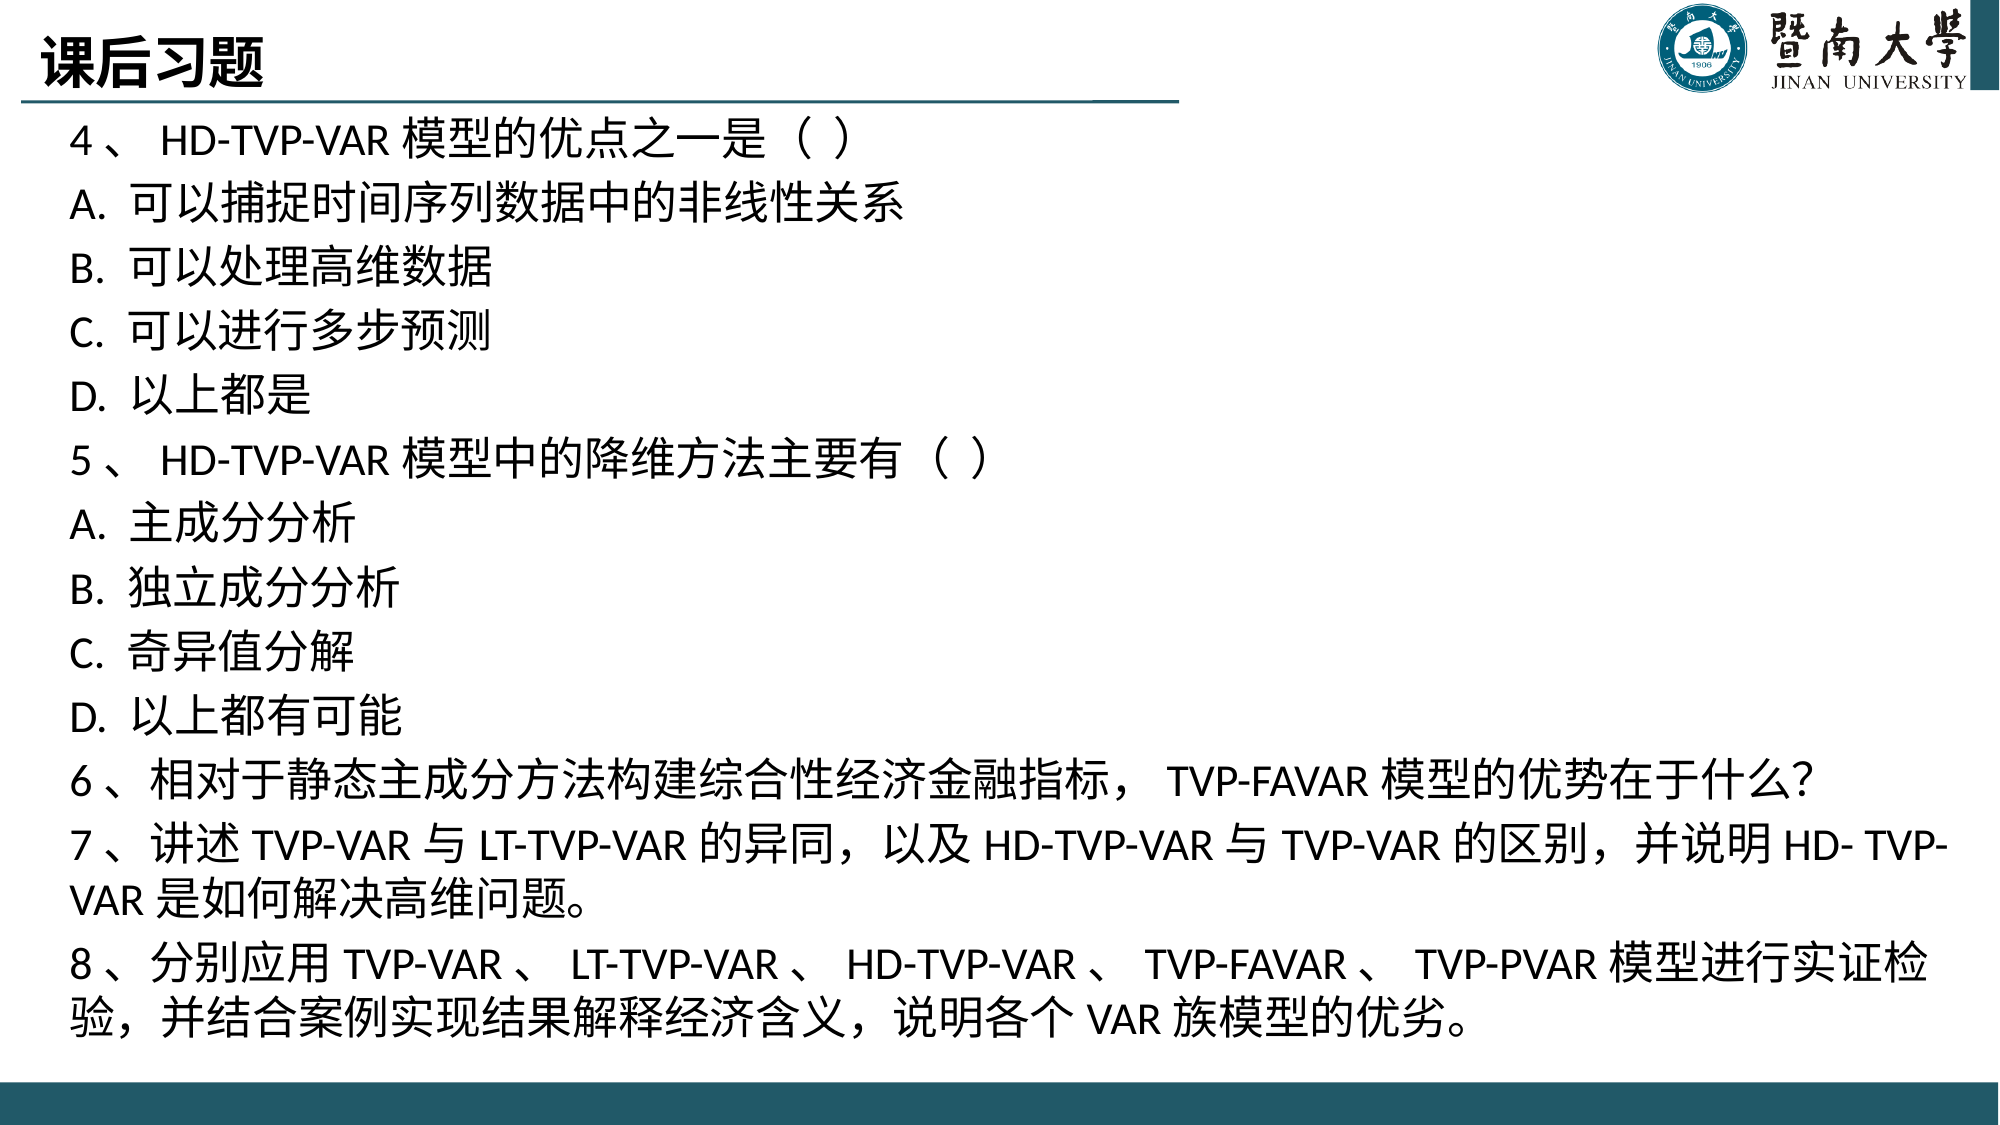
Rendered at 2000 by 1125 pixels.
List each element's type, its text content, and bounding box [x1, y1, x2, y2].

text_box 4、HD-TVP-VAR模型的优点之一是（ ） A. 可以捕捉时间序列数据中的非线性关系 B. 可以处理高维数据 C. 可以进行多步预测 D. 以上都是 5、HD-TVP-VAR模型中的降维方法主要有（ ） A. 主成分分析 B. 独立成分分析 C. 奇异值分解 D. 以上都有可能 6、相对于静态主成分方法构建综合性经济金融指标，TVP-FAVAR模型的优势在于什么？ 7、讲述TVP-VAR与LT-TVP-VAR的异同，以及HD-TVP-VAR与TVP-VAR的区别，并说明HD- TVP-VAR是如何解决高维问题。 8、分别应用TVP-VAR、LT-TVP-VAR、HD-TVP-VAR、TVP-FAVAR、TVP-PVAR模型进行实证检验，并结合案例实现结果解释经济含义，说明各个VAR族模型的优劣。 [54, 101, 1970, 357]
picture [1657, 3, 1967, 93]
text_box 课后习题 [24, 19, 521, 102]
